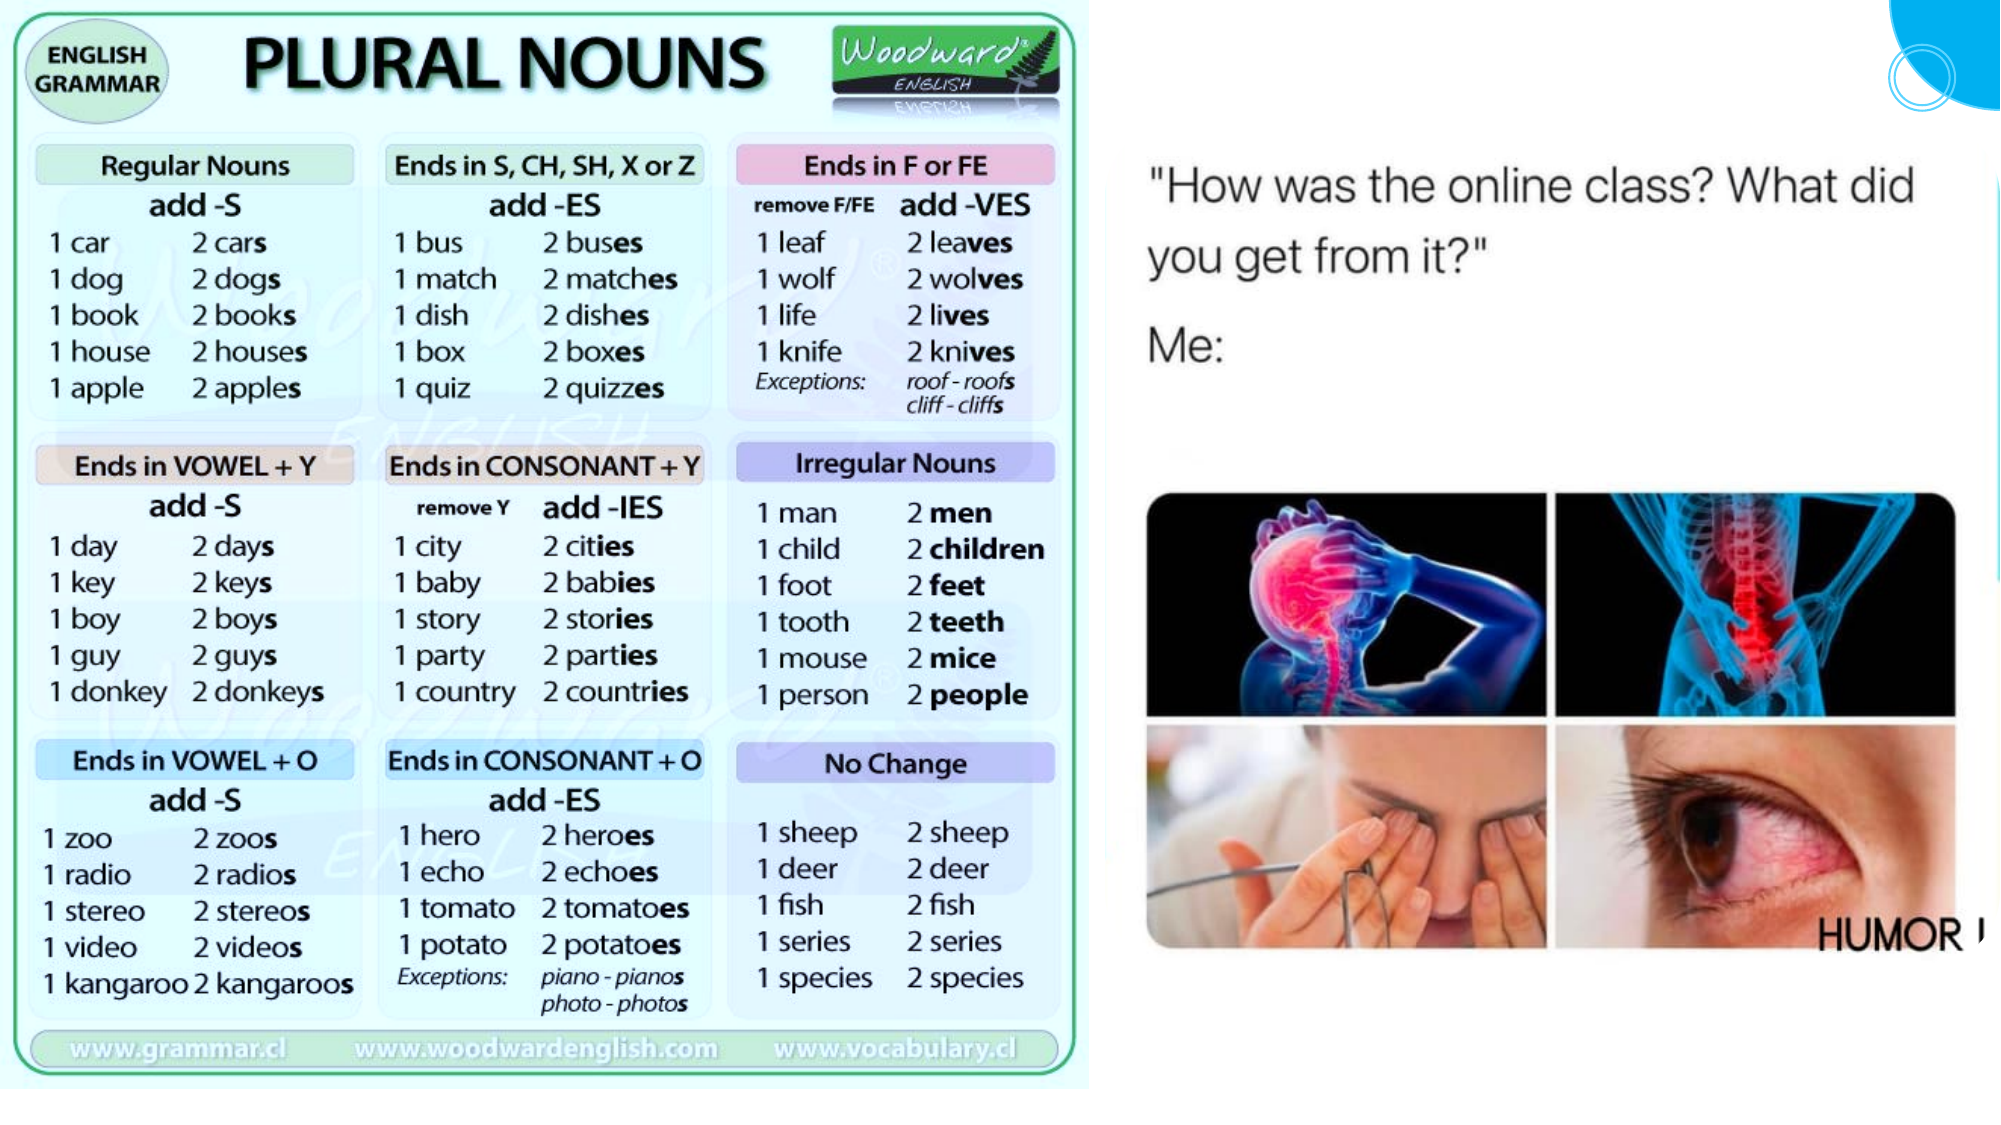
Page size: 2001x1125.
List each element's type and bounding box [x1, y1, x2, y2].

text_box [1888, 43, 1957, 112]
picture [1105, 123, 2000, 965]
picture [0, 0, 1089, 1089]
text_box [1888, 0, 2000, 111]
